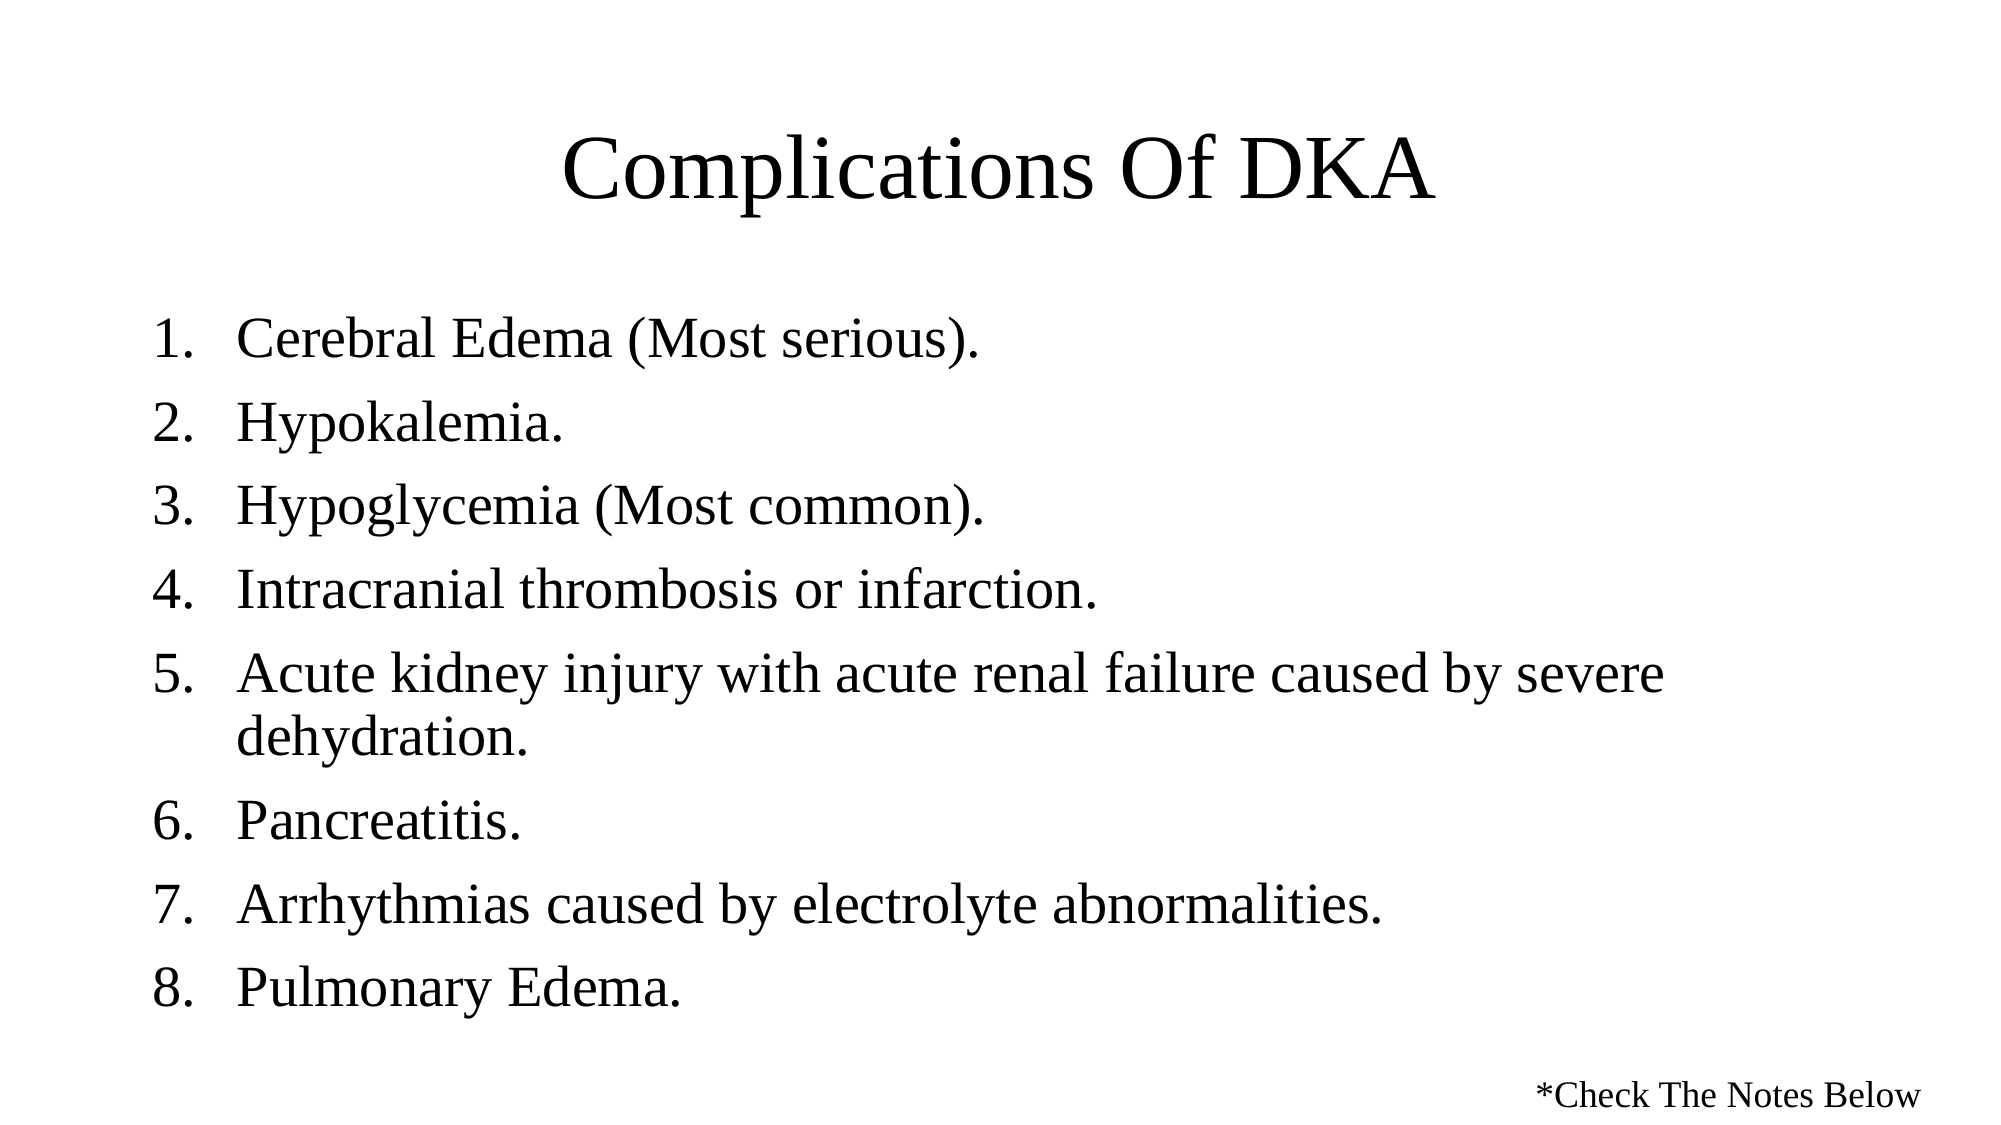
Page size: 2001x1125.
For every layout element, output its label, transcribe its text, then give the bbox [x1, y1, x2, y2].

text_box *Check The Notes Below [1520, 1062, 1950, 1123]
title Complications Of DKA [137, 59, 1863, 278]
list Cerebral Edema (Most serious). Hypokalemia. Hypoglycemia (Most common). Intracranial thrombosis or infarction. Acute kidney injury with acute renal failure caused by severe dehydration. Pancreatitis. Arrhythmias caused by electrolyte abnormalities. Pulmonary Edema. [137, 299, 1863, 1014]
